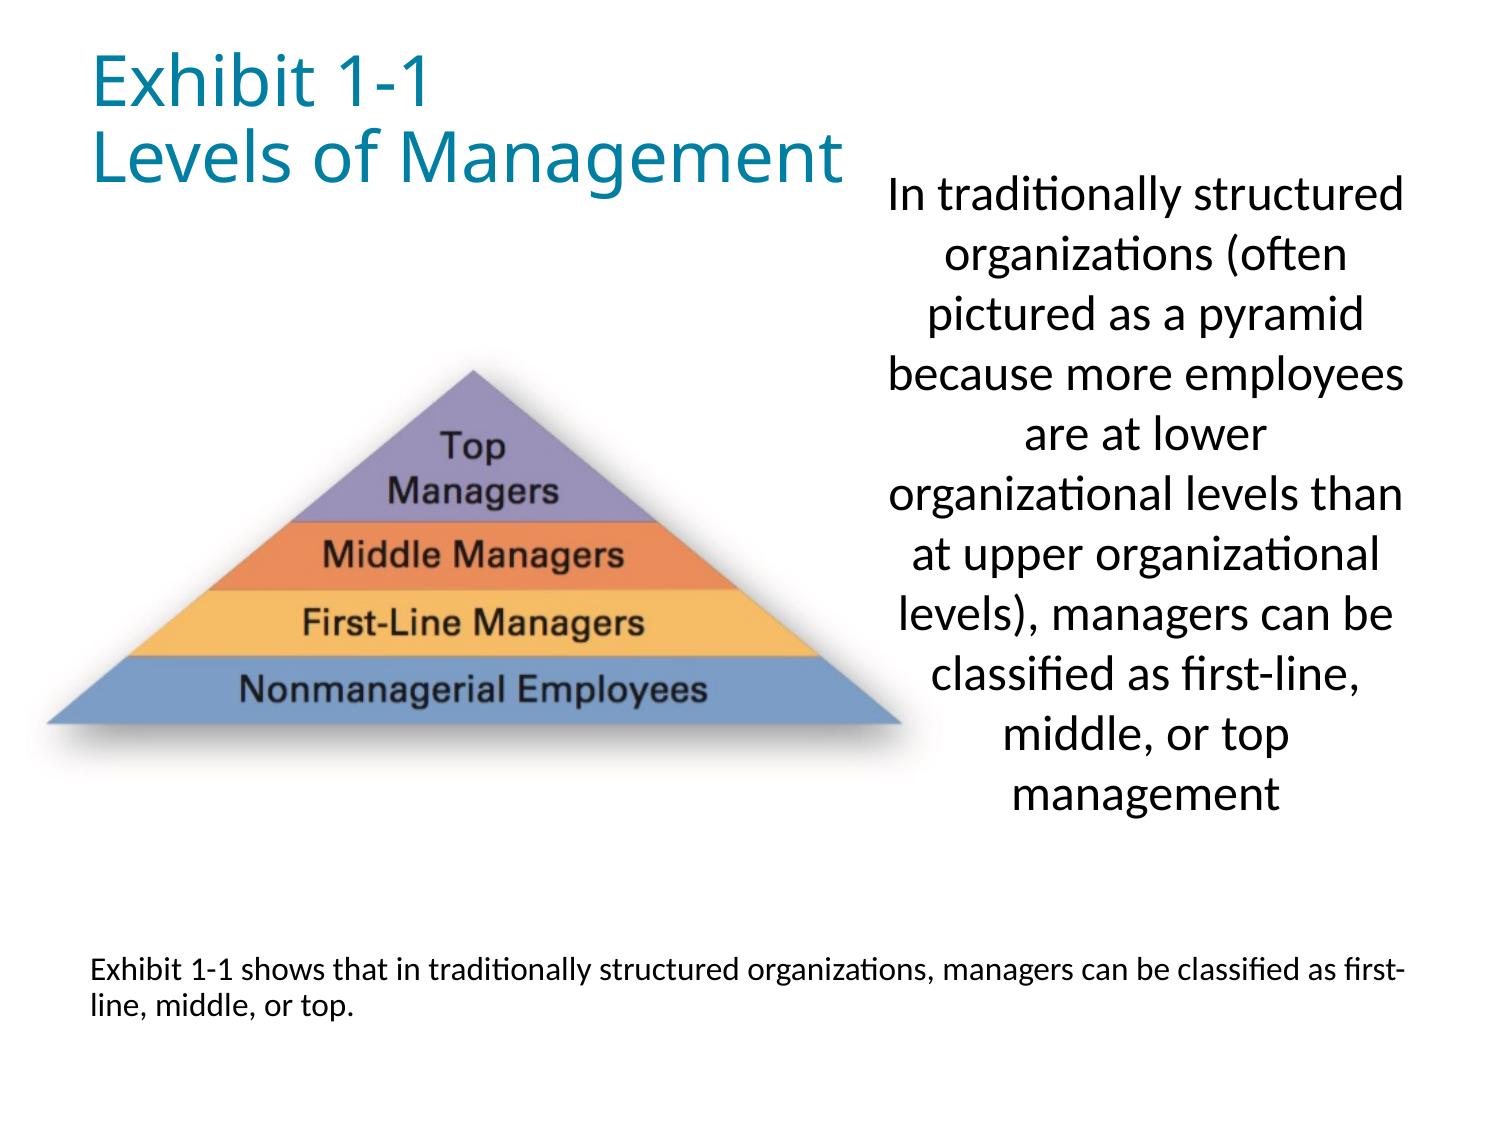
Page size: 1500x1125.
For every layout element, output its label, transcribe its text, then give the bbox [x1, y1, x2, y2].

title Exhibit 1-1 Levels of Management [75, 37, 1425, 213]
list Exhibit 1-1 shows that in traditionally structured organizations, managers can be classified as first-line, middle, or top. [75, 880, 1425, 1031]
text_box In traditionally structured organizations (often pictured as a pyramid because more employees are at lower organizational levels than at upper organizational levels), managers can be classified as first-line, middle, or top management [867, 153, 1425, 828]
picture [1, 278, 986, 815]
